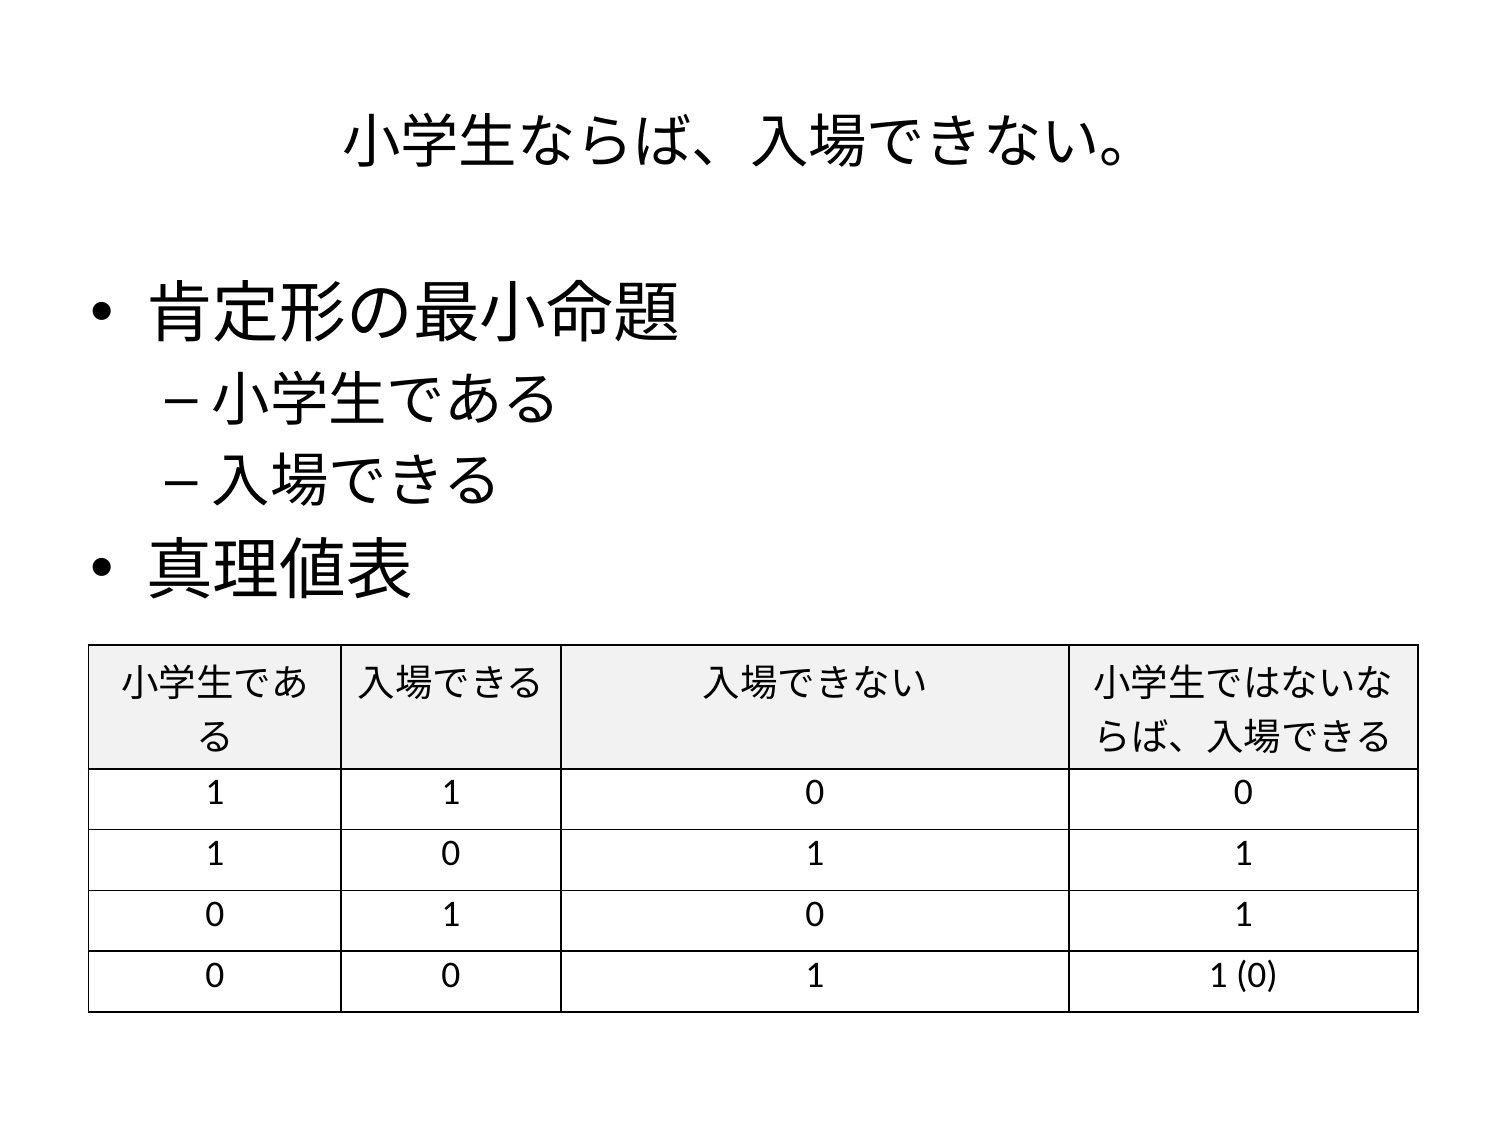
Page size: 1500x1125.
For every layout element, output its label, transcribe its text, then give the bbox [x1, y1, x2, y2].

title 小学生ならば、入場できない。 [75, 45, 1425, 233]
table_cell 0 [342, 830, 560, 890]
table_cell 1 [342, 891, 560, 950]
table_cell 0 [562, 770, 1068, 829]
table_cell 1 [89, 830, 340, 890]
table_cell 1 [562, 952, 1068, 1011]
table_cell 0 [562, 891, 1068, 950]
table_cell 0 [342, 952, 560, 1011]
table_header 入場できない [562, 646, 1068, 768]
table_header 小学生である [89, 646, 340, 768]
table_header 小学生ではないならば、入場できる [1070, 646, 1417, 768]
table_cell 1 [1070, 891, 1417, 950]
table_cell 0 [89, 952, 340, 1011]
list 肯定形の最小命題 小学生である 入場できる 真理値表 [75, 262, 1425, 1005]
table_cell 1 [562, 830, 1068, 890]
table_cell 1 [342, 770, 560, 829]
table_cell 1 [89, 770, 340, 829]
table_header 入場できる [342, 646, 560, 768]
table_cell 1 (0) [1070, 952, 1417, 1011]
table_cell 0 [89, 891, 340, 950]
table_cell 0 [1070, 770, 1417, 829]
table_cell 1 [1070, 830, 1417, 890]
